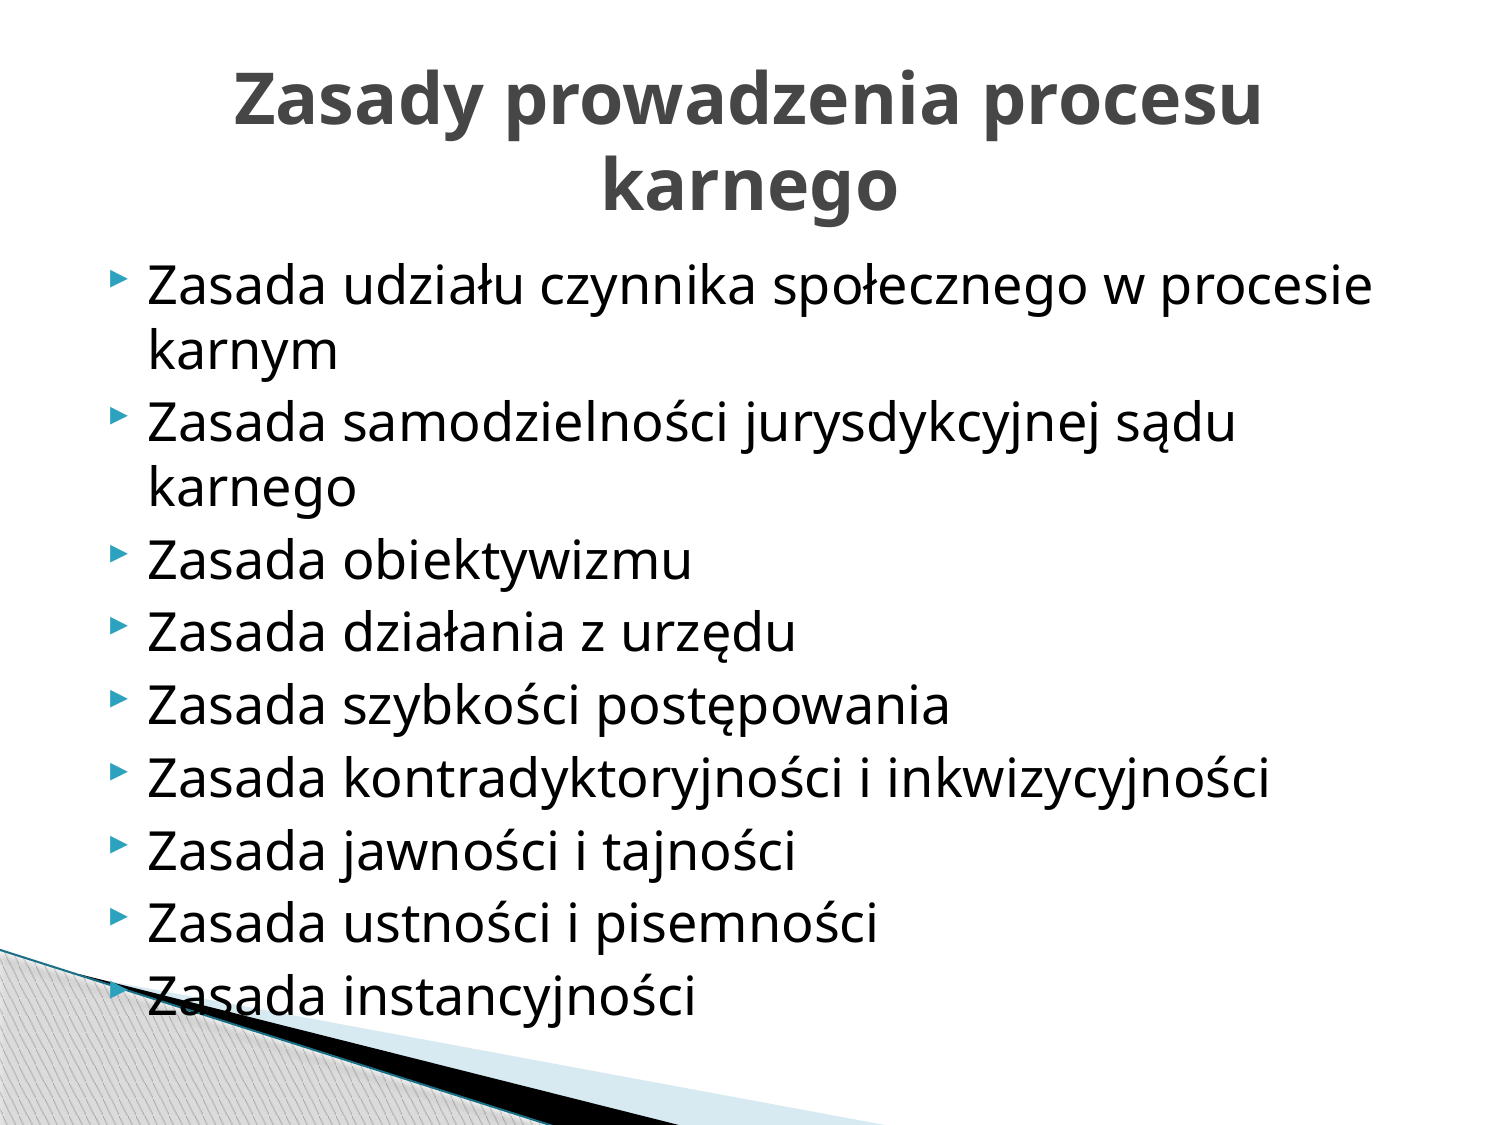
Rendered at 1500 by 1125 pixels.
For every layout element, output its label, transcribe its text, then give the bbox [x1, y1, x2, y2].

list Zasada udziału czynnika społecznego w procesie karnym Zasada samodzielności jurysdykcyjnej sądu karnego Zasada obiektywizmu Zasada działania z urzędu Zasada szybkości postępowania Zasada kontradyktoryjności i inkwizycyjności Zasada jawności i tajności Zasada ustności i pisemności Zasada instancyjności [75, 243, 1425, 1035]
title Zasady prowadzenia procesu karnego [75, 45, 1425, 233]
